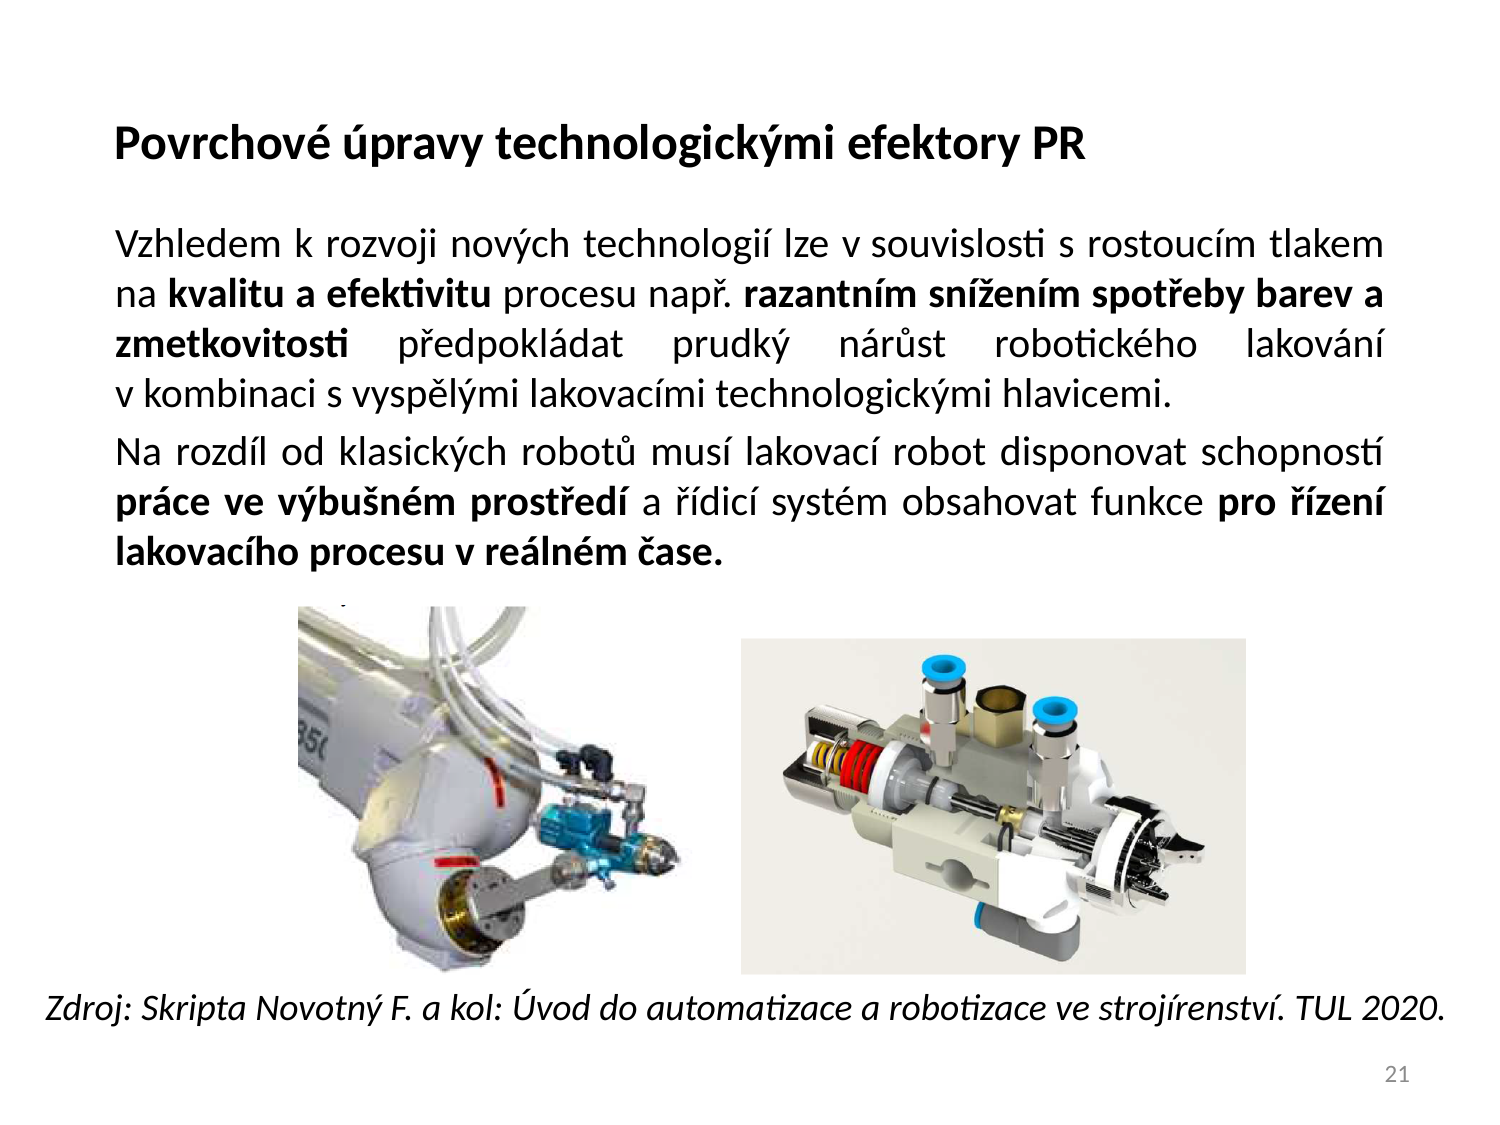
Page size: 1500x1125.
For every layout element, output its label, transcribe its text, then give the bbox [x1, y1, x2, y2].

list Vzhledem k rozvoji nových technologií lze v souvislosti s rostoucím tlakem na kvalitu a efektivitu procesu např. razantním snížením spotřeby barev a zmetkovitosti předpokládat prudký nárůst robotického lakování v kombinaci s vyspělými lakovacími technologickými hlavicemi. Na rozdíl od klasických robotů musí lakovací robot disponovat schopností práce ve výbušném prostředí a řídicí systém obsahovat funkce pro řízení lakovacího procesu v reálném čase. [100, 208, 1400, 587]
slide_number 21 [1074, 1042, 1425, 1103]
picture [297, 605, 1251, 978]
text_box Zdroj: Skripta Novotný F. a kol: Úvod do automatizace a robotizace ve strojírenství. TUL 2020. [30, 975, 1500, 1036]
text_box Povrchové úpravy technologickými efektory PR [100, 101, 1424, 177]
